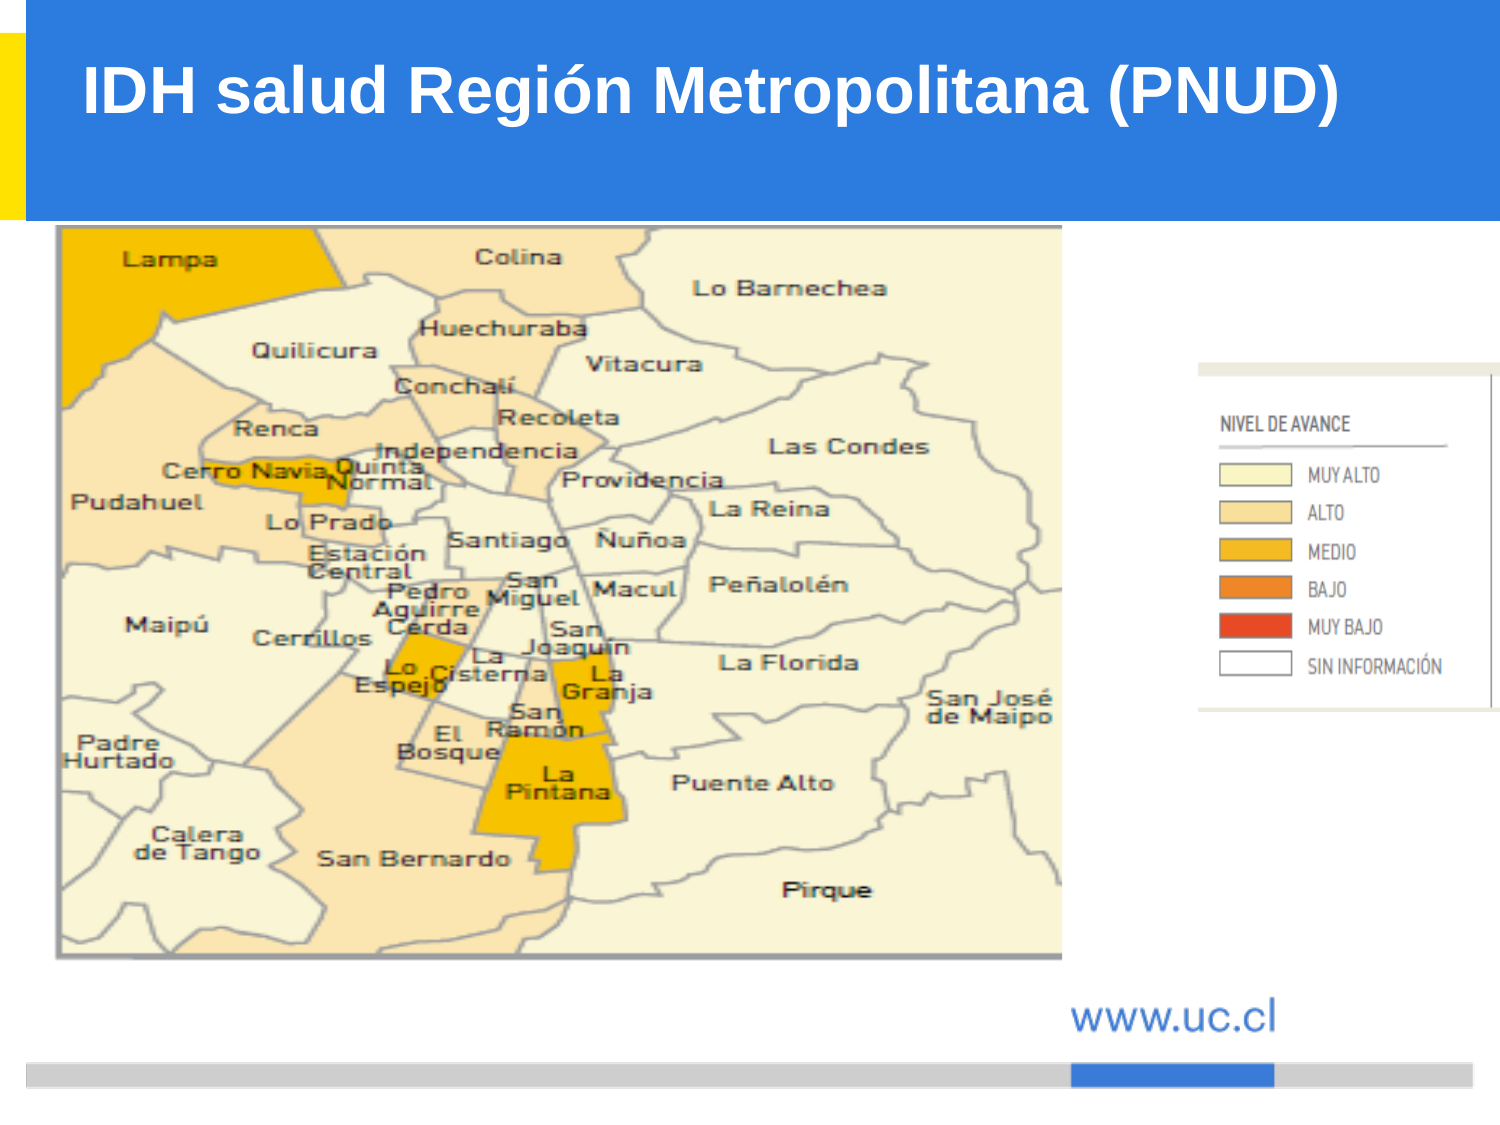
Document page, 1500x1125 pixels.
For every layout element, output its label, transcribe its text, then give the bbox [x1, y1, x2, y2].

picture [26, 0, 1500, 221]
picture [46, 225, 1063, 963]
picture [10, 970, 1488, 1110]
title IDH salud Región Metropolitana (PNUD) [74, 32, 1426, 221]
picture [1128, 352, 1500, 713]
